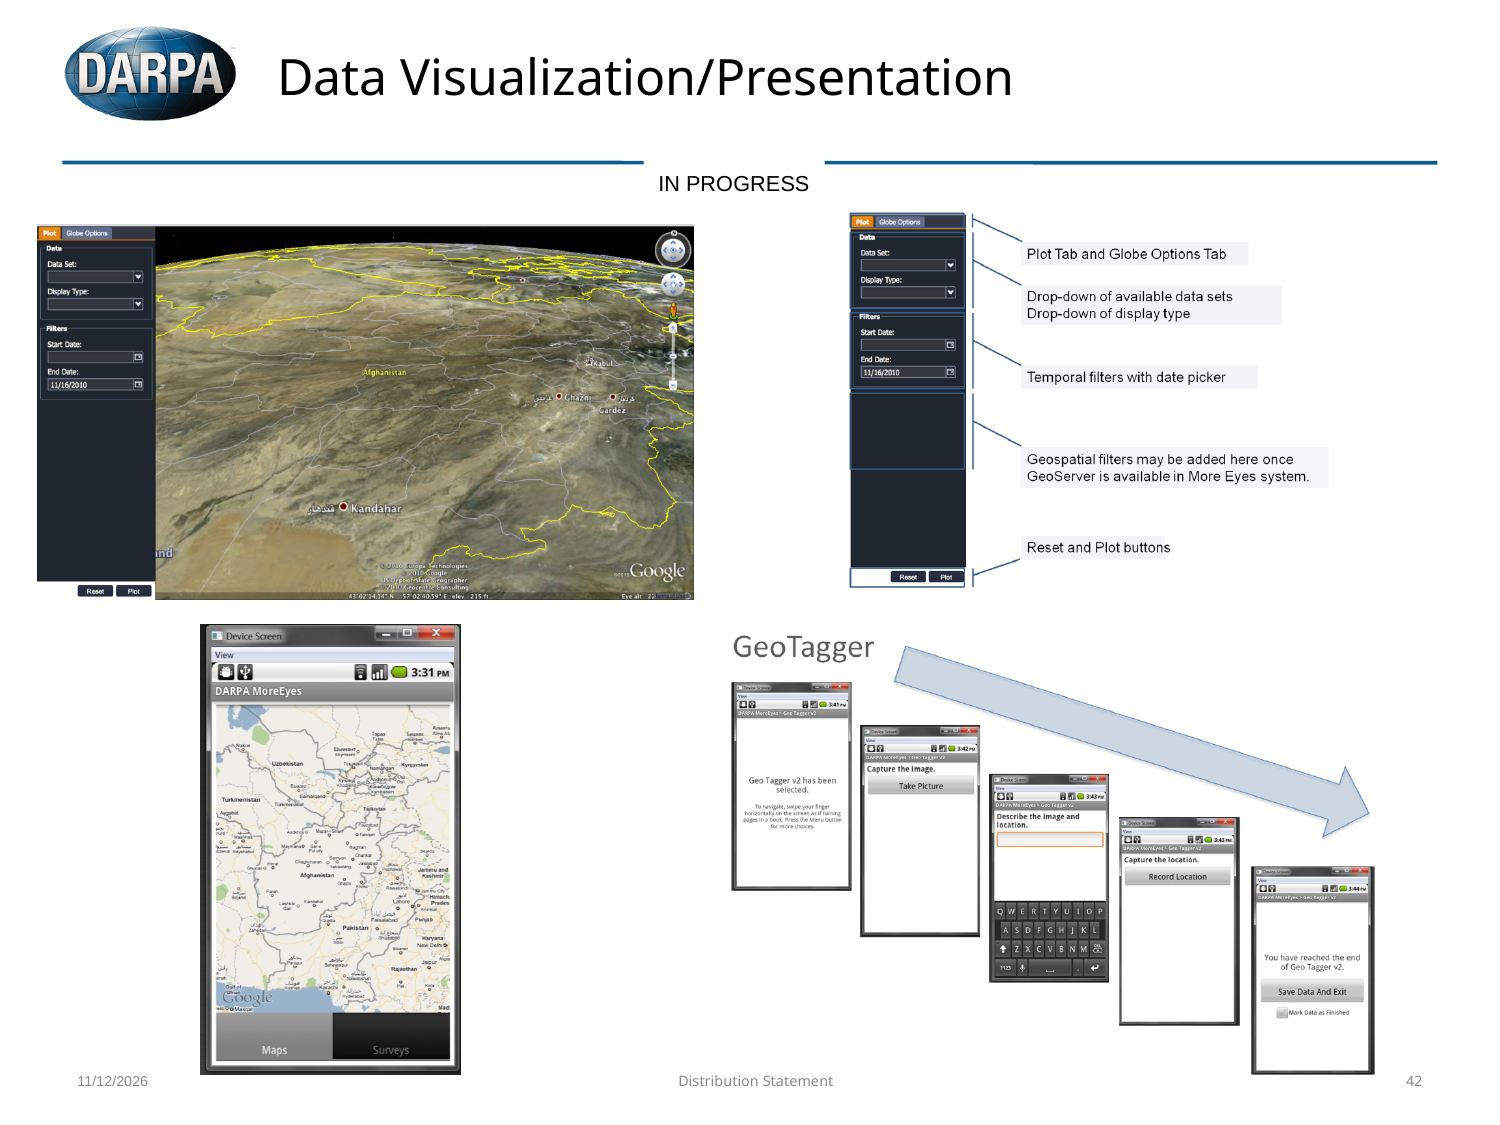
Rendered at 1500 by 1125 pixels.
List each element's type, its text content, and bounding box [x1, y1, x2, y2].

text_box IN PROGRESS [643, 137, 825, 204]
footer Distribution Statement [212, 1042, 1300, 1103]
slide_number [62, 1042, 200, 1103]
picture [37, 224, 694, 601]
picture [712, 599, 1387, 1076]
picture [62, 24, 238, 123]
picture [199, 624, 461, 1076]
slide_number 42 [1312, 1042, 1438, 1103]
title Data Visualization/Presentation [262, 24, 1438, 126]
picture [849, 212, 1329, 588]
